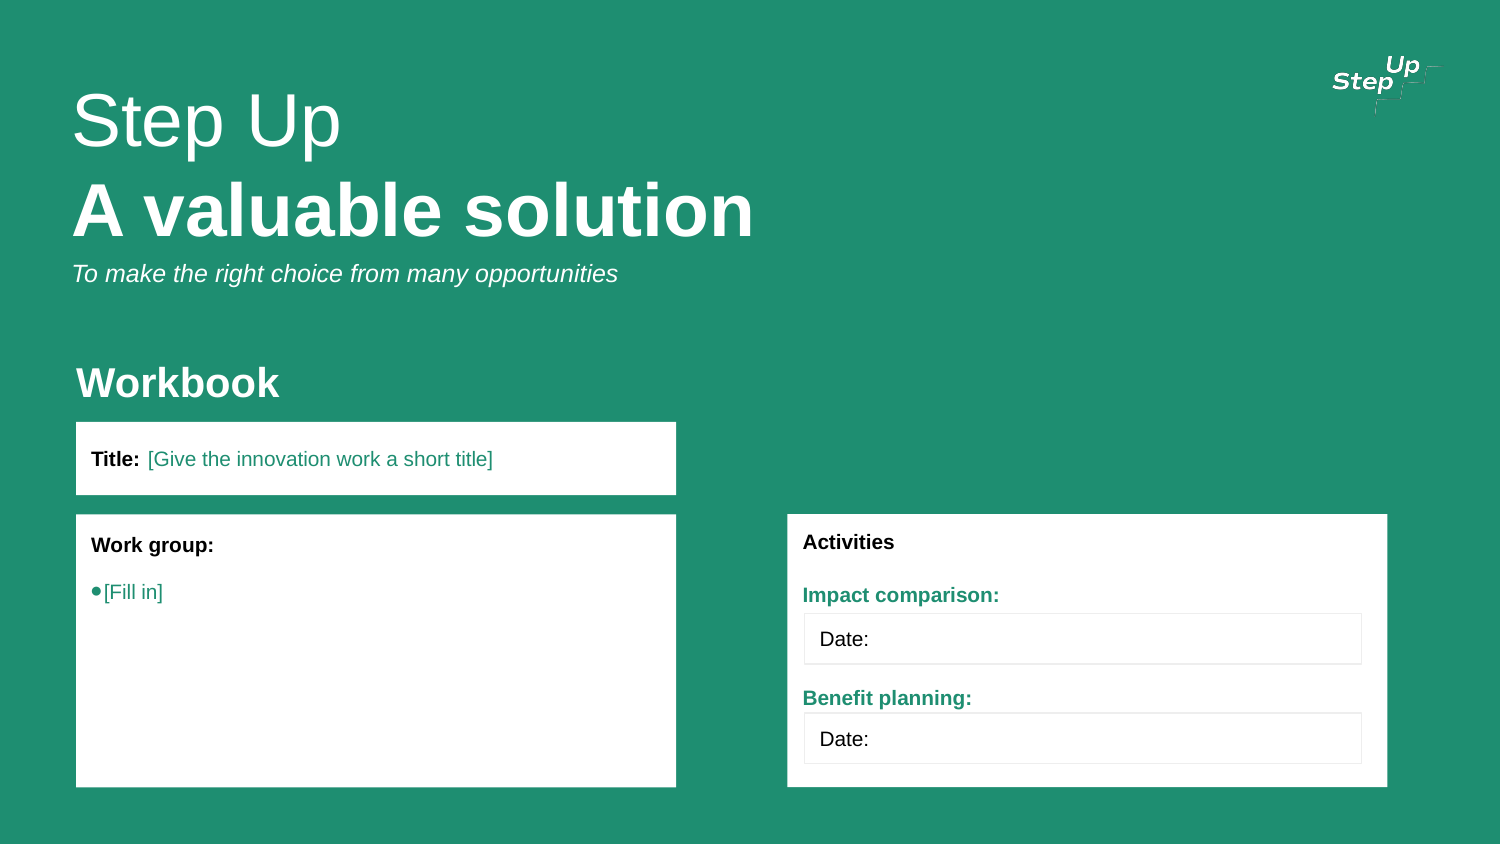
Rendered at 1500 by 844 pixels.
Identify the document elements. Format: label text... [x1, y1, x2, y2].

picture [1332, 56, 1444, 117]
text_box [Fill in] [75, 563, 676, 788]
text_box Date: [804, 712, 1342, 764]
text_box Date: [804, 613, 1342, 664]
text_box [Give the innovation work a short title] [132, 421, 670, 496]
